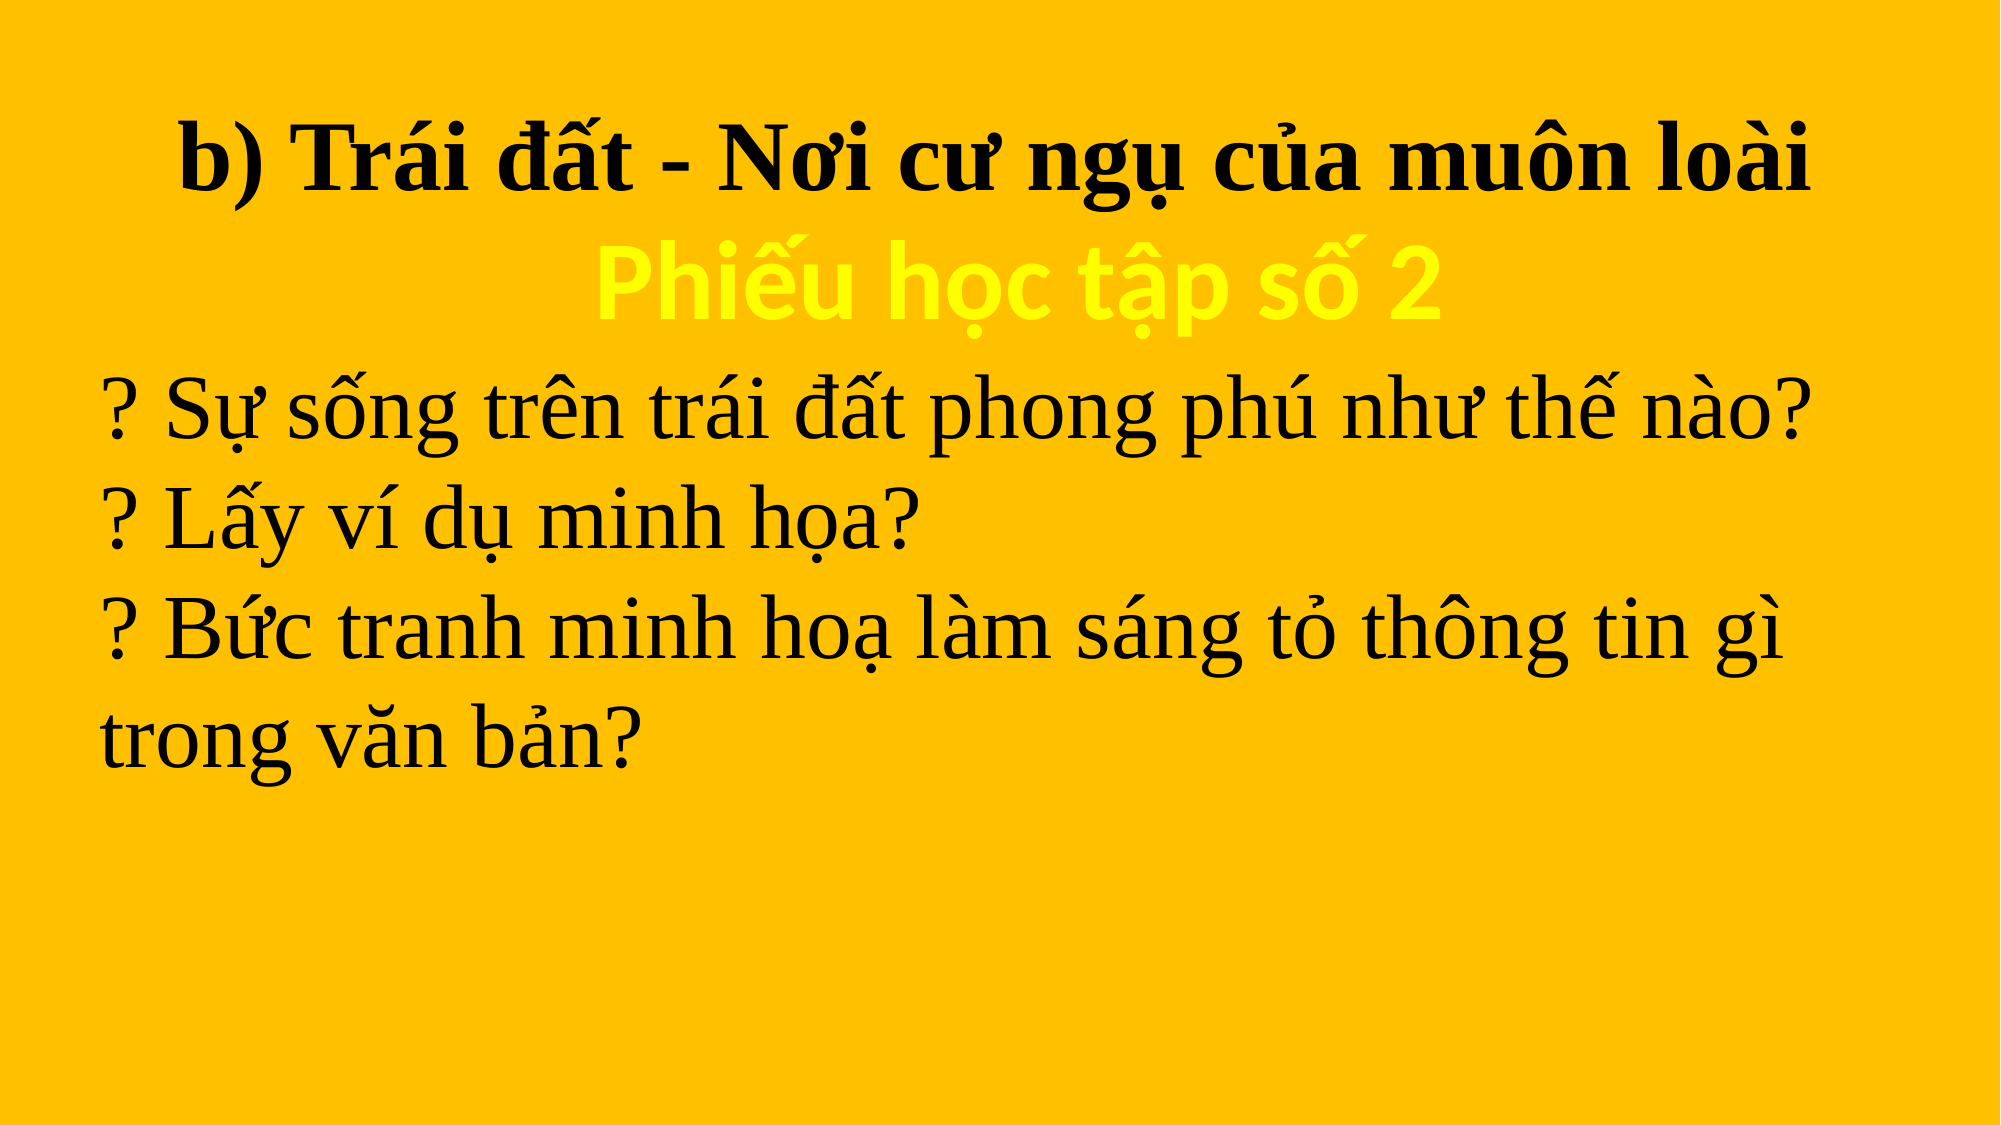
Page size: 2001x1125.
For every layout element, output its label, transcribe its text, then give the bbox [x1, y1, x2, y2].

text_box ? Sự sống trên trái đất phong phú như thế nào? ? Lấy ví dụ minh họa? ? Bức tranh minh hoạ làm sáng tỏ thông tin gì trong văn bản? [84, 339, 1903, 904]
text_box Phiếu học tập số 2 [579, 199, 1461, 339]
text_box b) Trái đất - Nơi cư ngụ của muôn loài [162, 83, 1829, 218]
